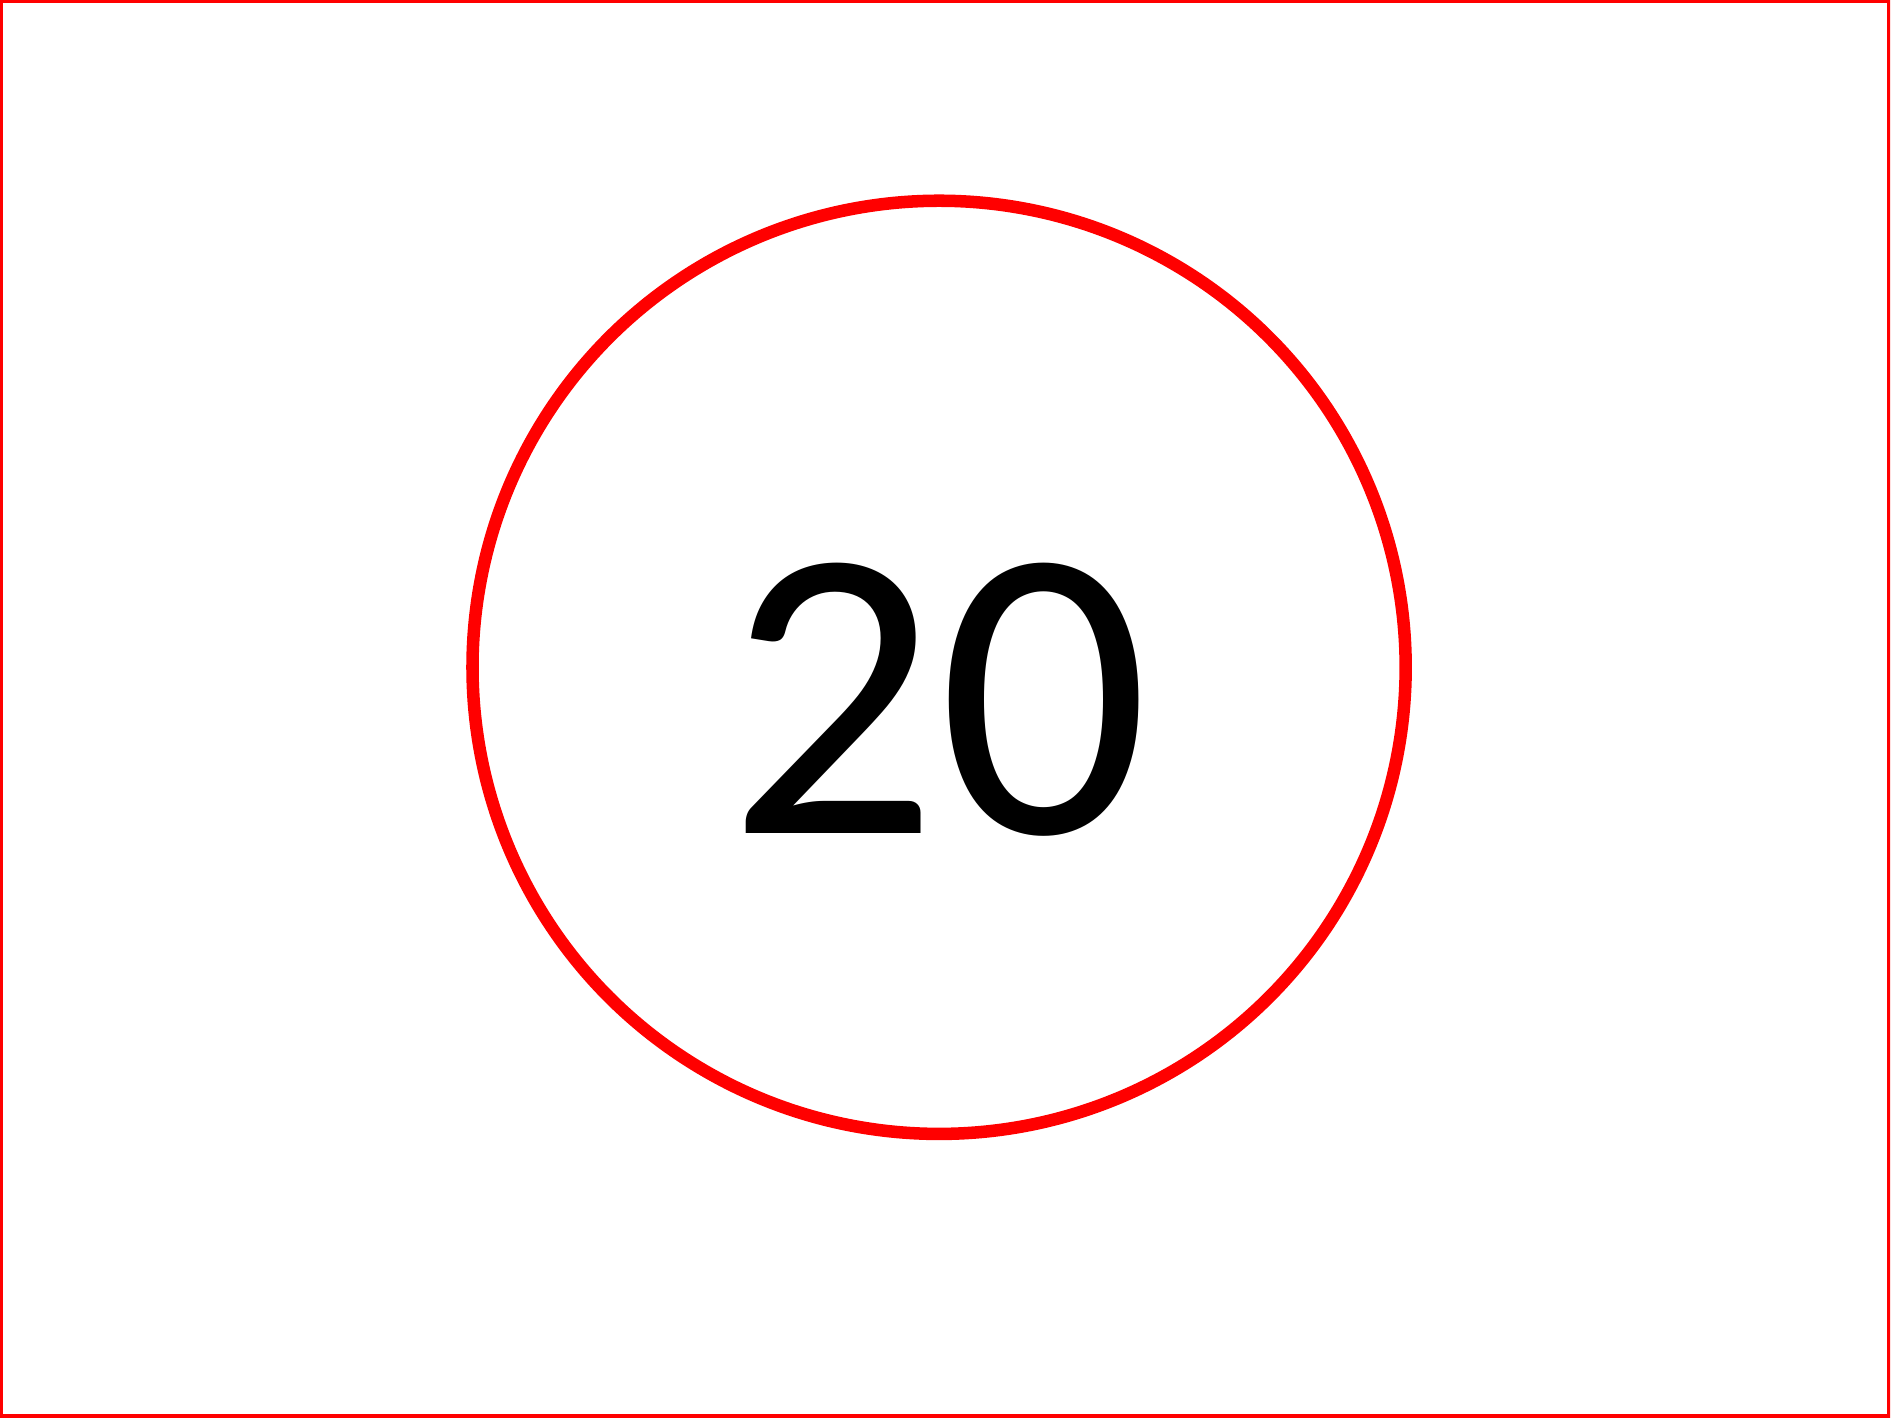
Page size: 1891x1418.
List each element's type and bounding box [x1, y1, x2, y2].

text_box [0, 0, 1891, 1418]
